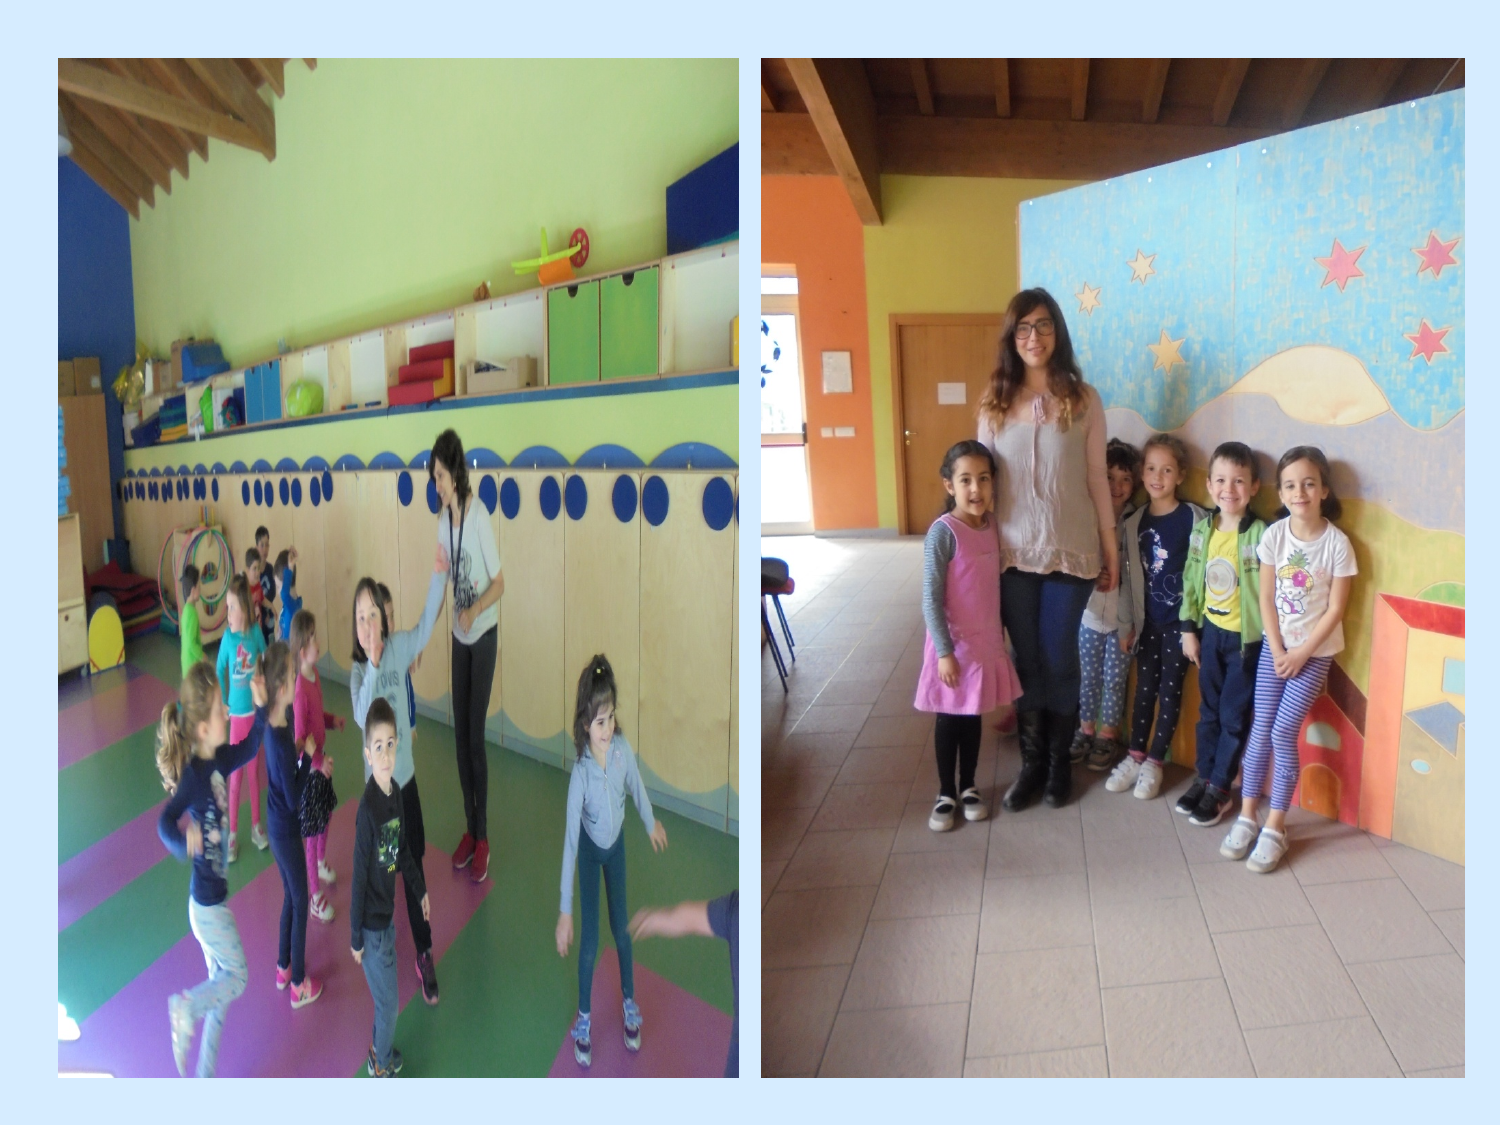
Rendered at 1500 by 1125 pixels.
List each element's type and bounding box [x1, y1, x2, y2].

picture [58, 58, 739, 1079]
picture [761, 58, 1465, 1079]
